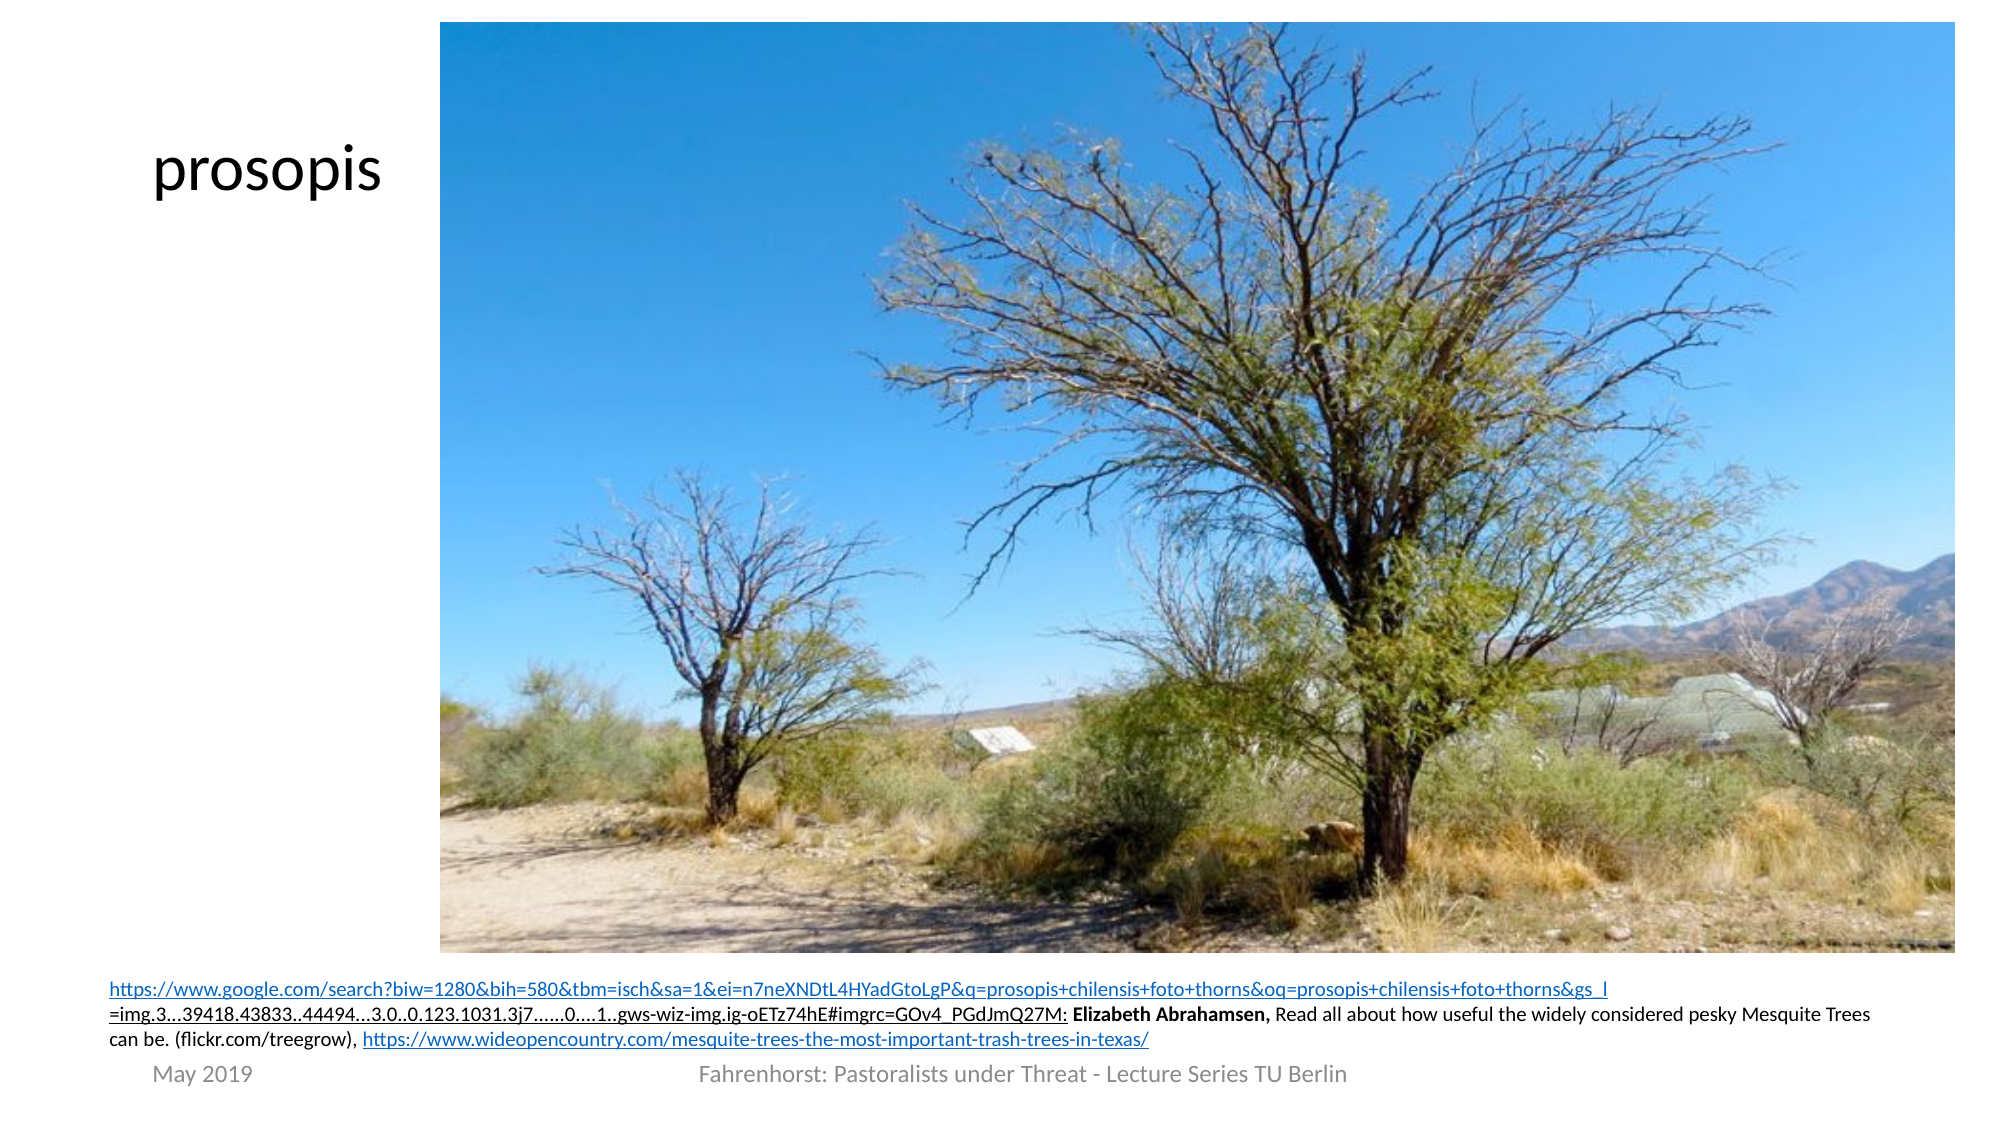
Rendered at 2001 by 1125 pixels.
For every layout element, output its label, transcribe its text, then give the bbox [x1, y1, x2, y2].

title prosopis [137, 59, 440, 278]
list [440, 22, 1955, 953]
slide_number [137, 1042, 588, 1103]
text_box https://www.google.com/search?biw=1280&bih=580&tbm=isch&sa=1&ei=n7neXNDtL4HYadGtoLgP&q=prosopis+chilensis+foto+thorns&oq=prosopis+chilensis+foto+thorns&gs_l=img.3...39418.43833..44494...3.0..0.123.1031.3j7......0....1..gws-wiz-img.ig-oETz74hE#imgrc=GOv4_PGdJmQ27M: Elizabeth Abrahamsen, Read all about how useful the widely considered pesky Mesquite Trees can be. (flickr.com/treegrow), https://www.wideopencountry.com/mesquite-trees-the-most-important-trash-trees-in-texas/ [94, 967, 1894, 1058]
footer Fahrenhorst: Pastoralists under Threat - Lecture Series TU Berlin [662, 1042, 1386, 1103]
